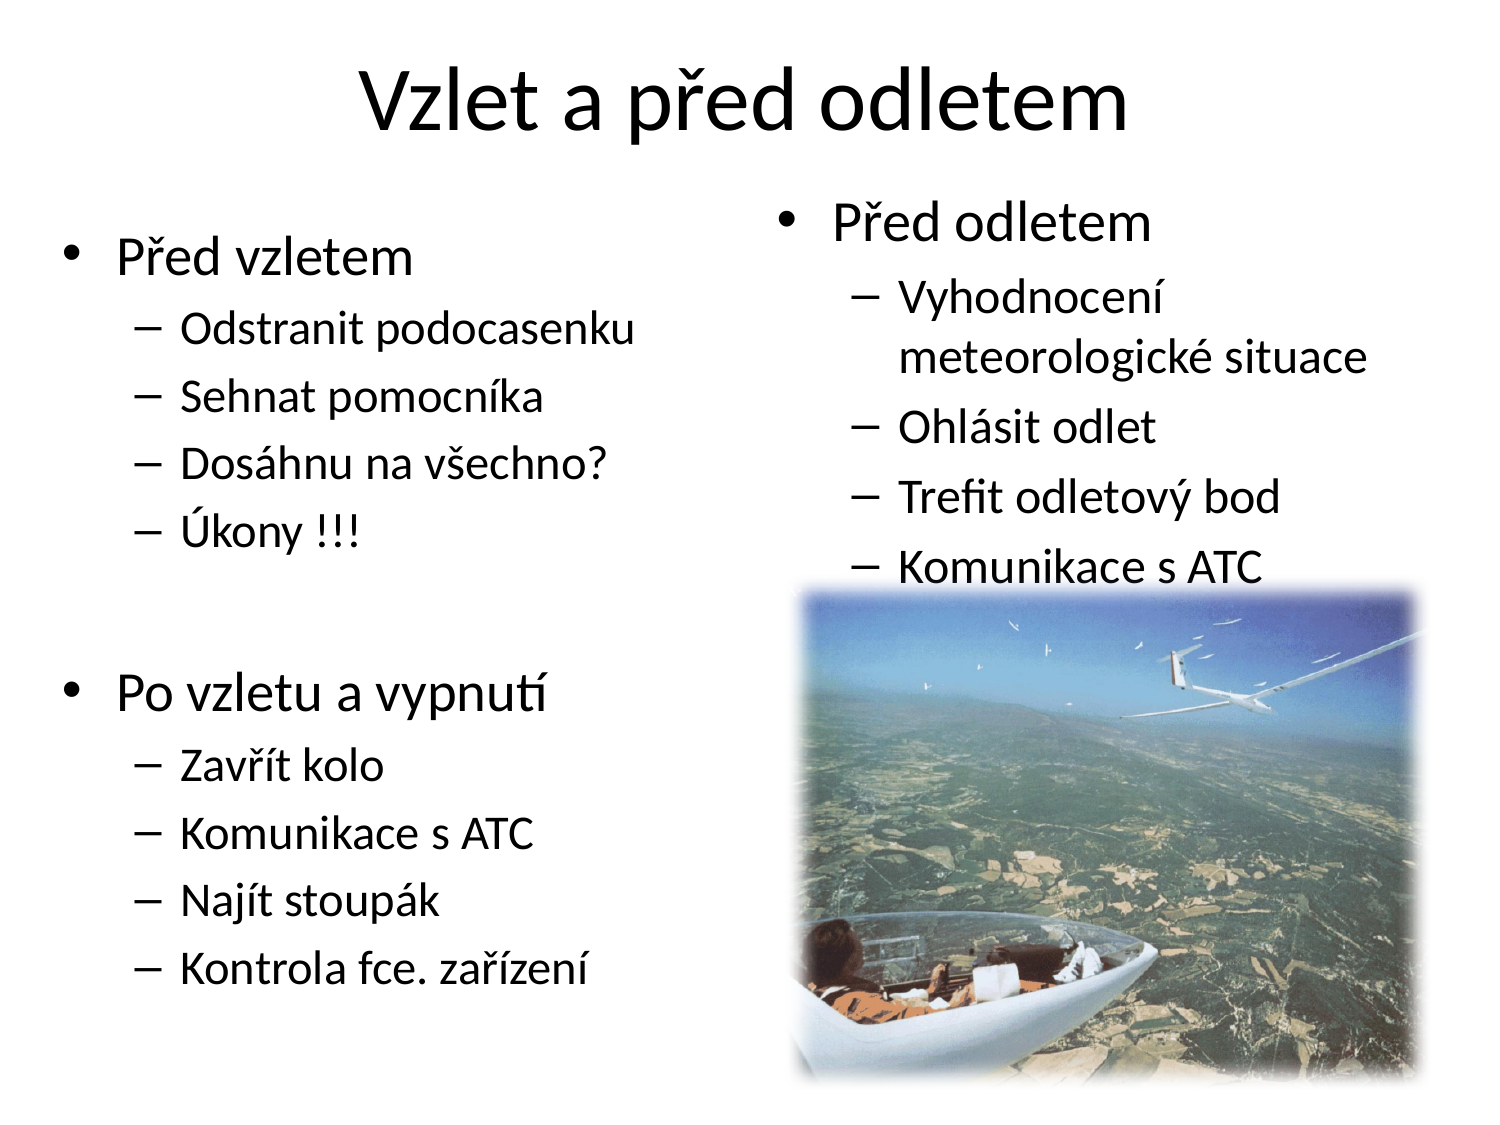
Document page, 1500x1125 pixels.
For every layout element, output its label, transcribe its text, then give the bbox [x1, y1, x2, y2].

list Před vzletem Odstranit podocasenku Sehnat pomocníka Dosáhnu na všechno? Úkony !!! Po vzletu a vypnutí Zavřít kolo Komunikace s ATC Najít stoupák Kontrola fce. zařízení [46, 210, 710, 1008]
picture [784, 573, 1432, 1092]
title Vzlet a před odletem [70, 0, 1421, 188]
list Před odletem Vyhodnocení meteorologické situace Ohlásit odlet Trefit odletový bod Komunikace s ATC [761, 175, 1425, 919]
